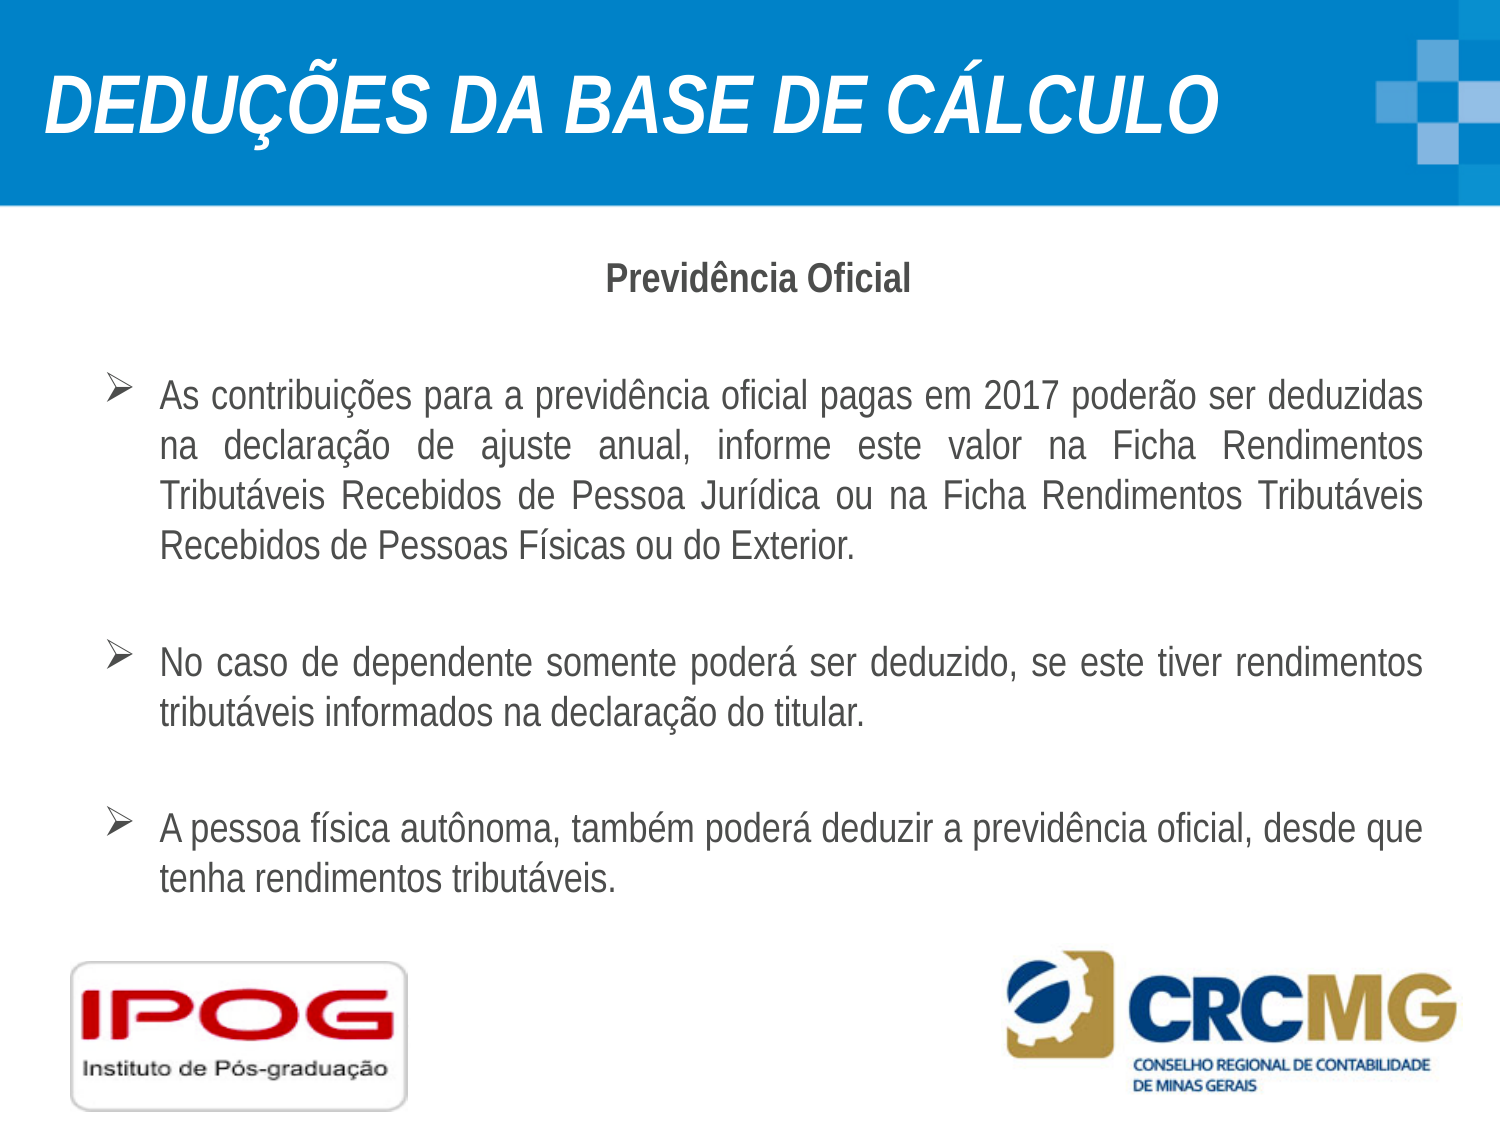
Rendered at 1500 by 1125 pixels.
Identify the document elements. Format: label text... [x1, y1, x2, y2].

picture [1380, 37, 1500, 164]
picture [1418, 168, 1453, 173]
picture [0, 206, 1500, 1125]
title DEDUÇÕES DA BASE DE CÁLCULO [29, 42, 1380, 192]
list Previdência Oficial As contribuições para a previdência oficial pagas em 2017 poderão ser deduzidas na declaração de ajuste anual, informe este valor na Ficha Rendimentos Tributáveis Recebidos de Pessoa Jurídica ou na Ficha Rendimentos Tributáveis Recebidos de Pessoas Físicas ou do Exterior. No caso de dependente somente poderá ser deduzido, se este tiver rendimentos tributáveis informados na declaração do titular. A pessoa física autônoma, também poderá deduzir a previdência oficial, desde que tenha rendimentos tributáveis. [88, 243, 1439, 945]
